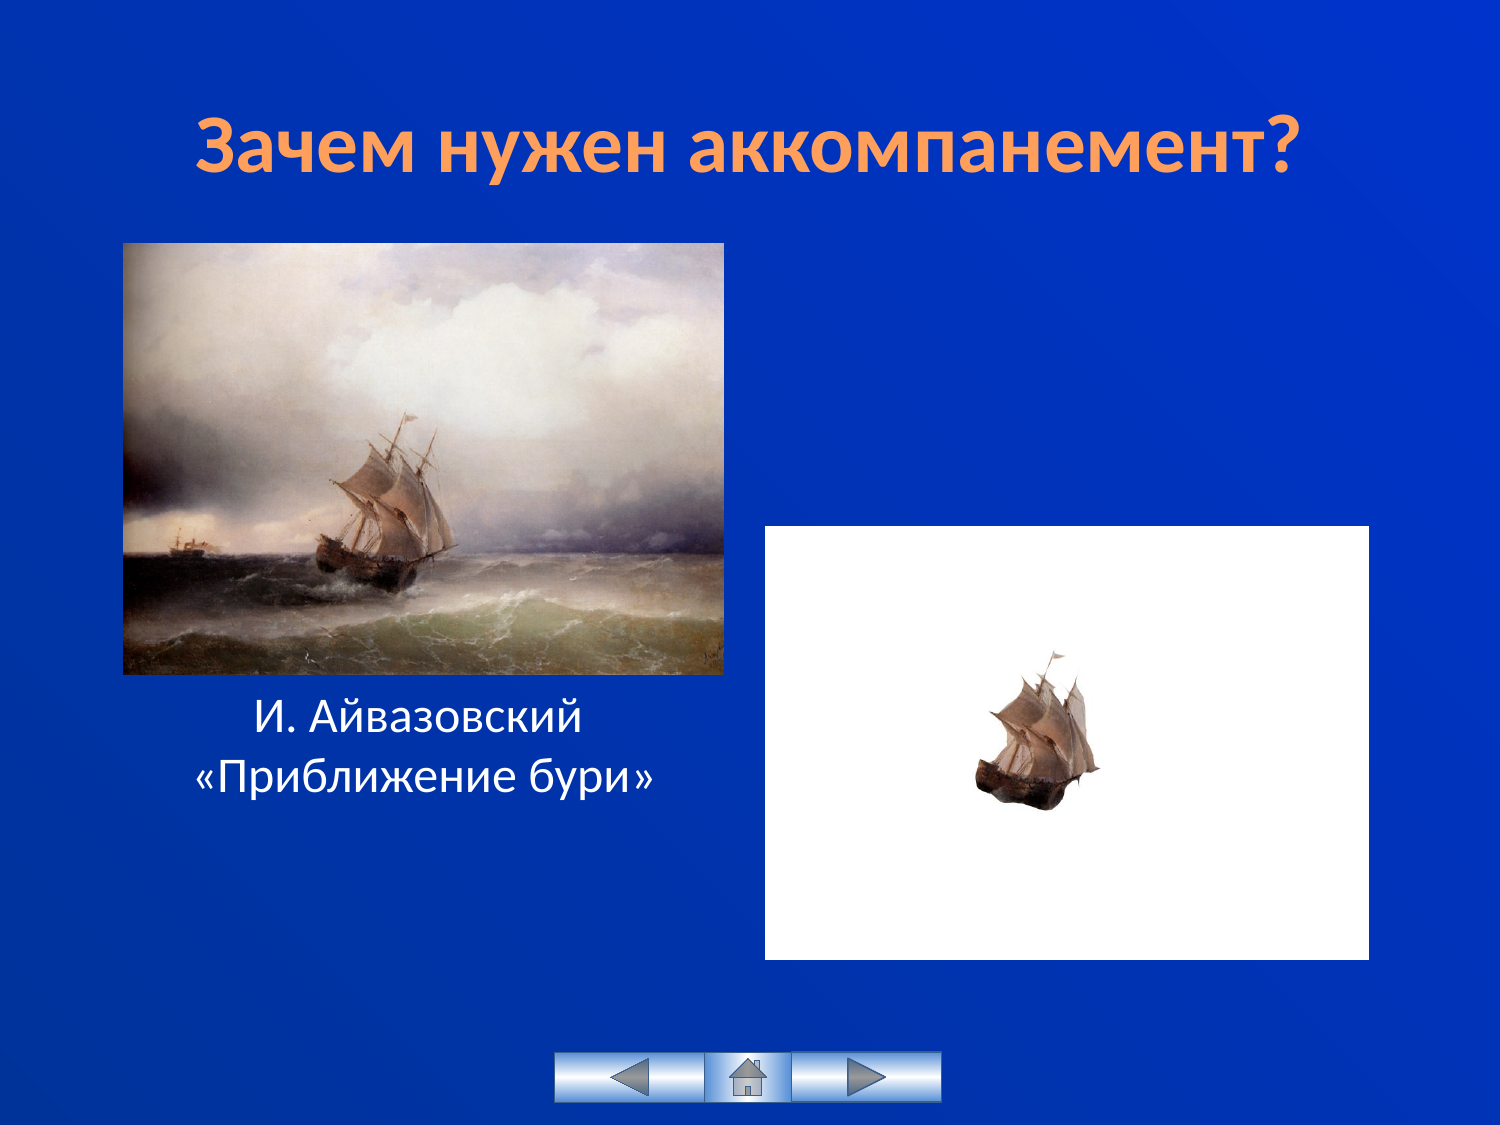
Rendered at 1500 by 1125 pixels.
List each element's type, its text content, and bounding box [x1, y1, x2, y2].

title Зачем нужен аккомпанемент? [75, 45, 1425, 233]
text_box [123, 243, 725, 812]
picture [765, 526, 1369, 960]
